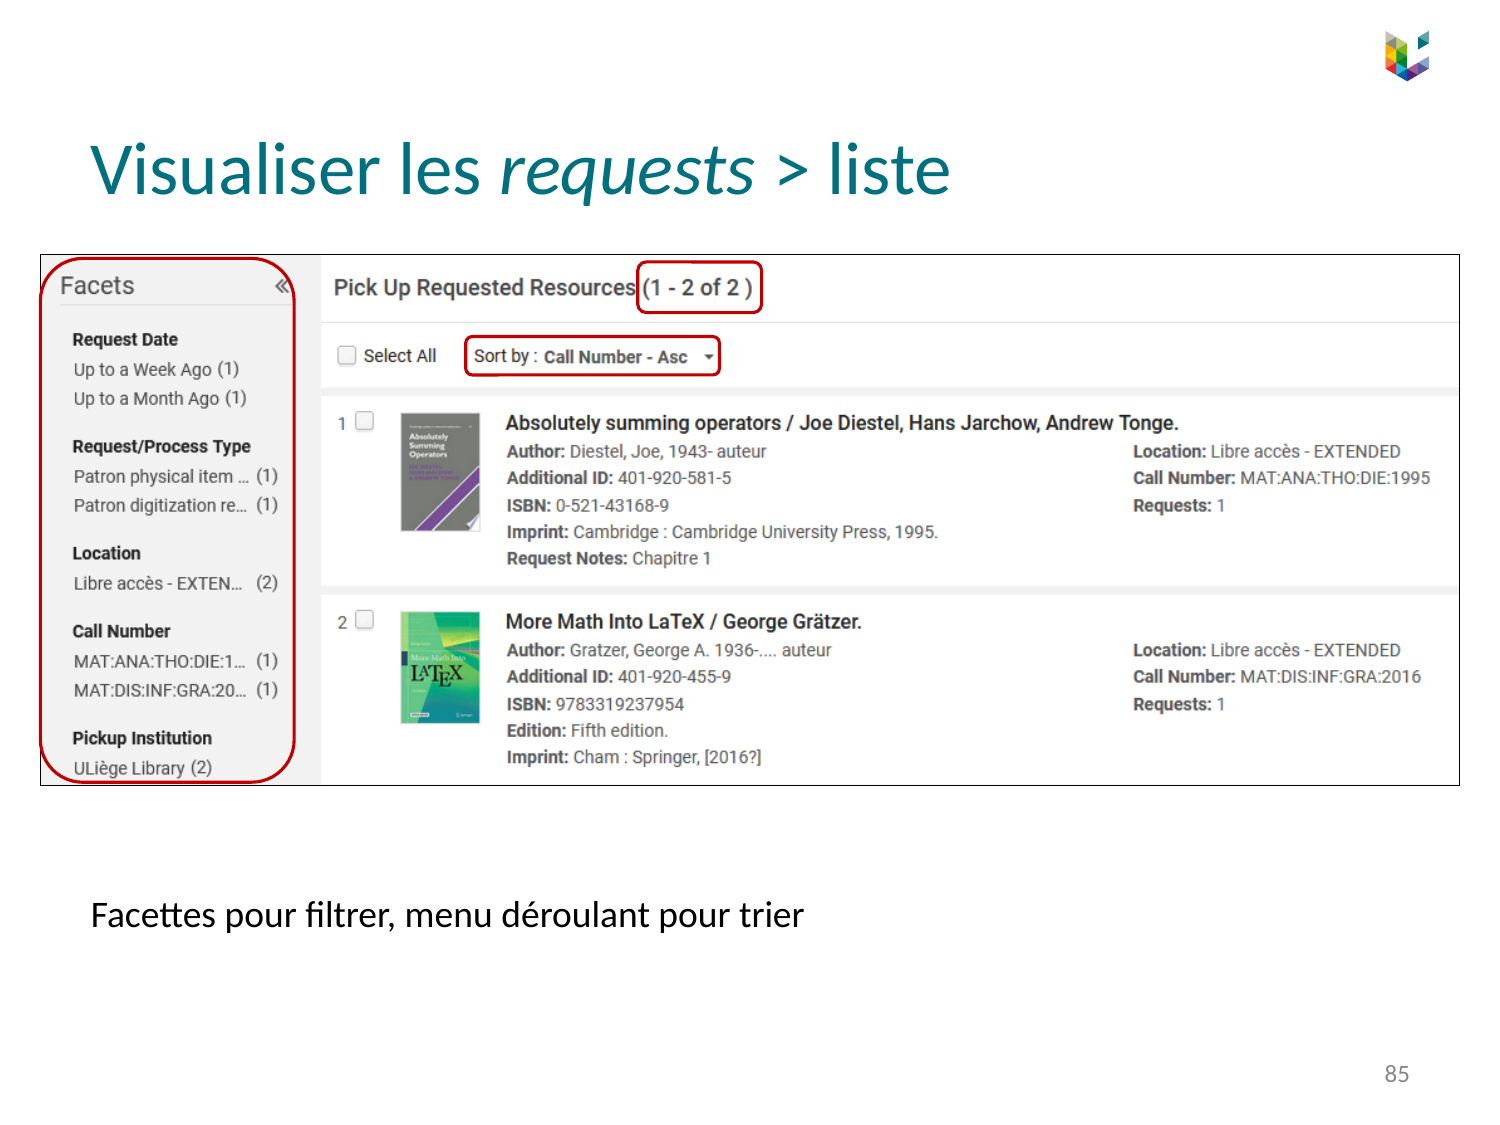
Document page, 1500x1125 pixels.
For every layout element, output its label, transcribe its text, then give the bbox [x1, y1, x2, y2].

text_box Facettes pour filtrer, menu déroulant pour trier [75, 882, 1425, 943]
picture [1366, 11, 1448, 101]
slide_number 85 [1074, 1042, 1425, 1103]
picture [40, 254, 1460, 786]
text_box Visualiser les requests > liste [74, 115, 1425, 214]
